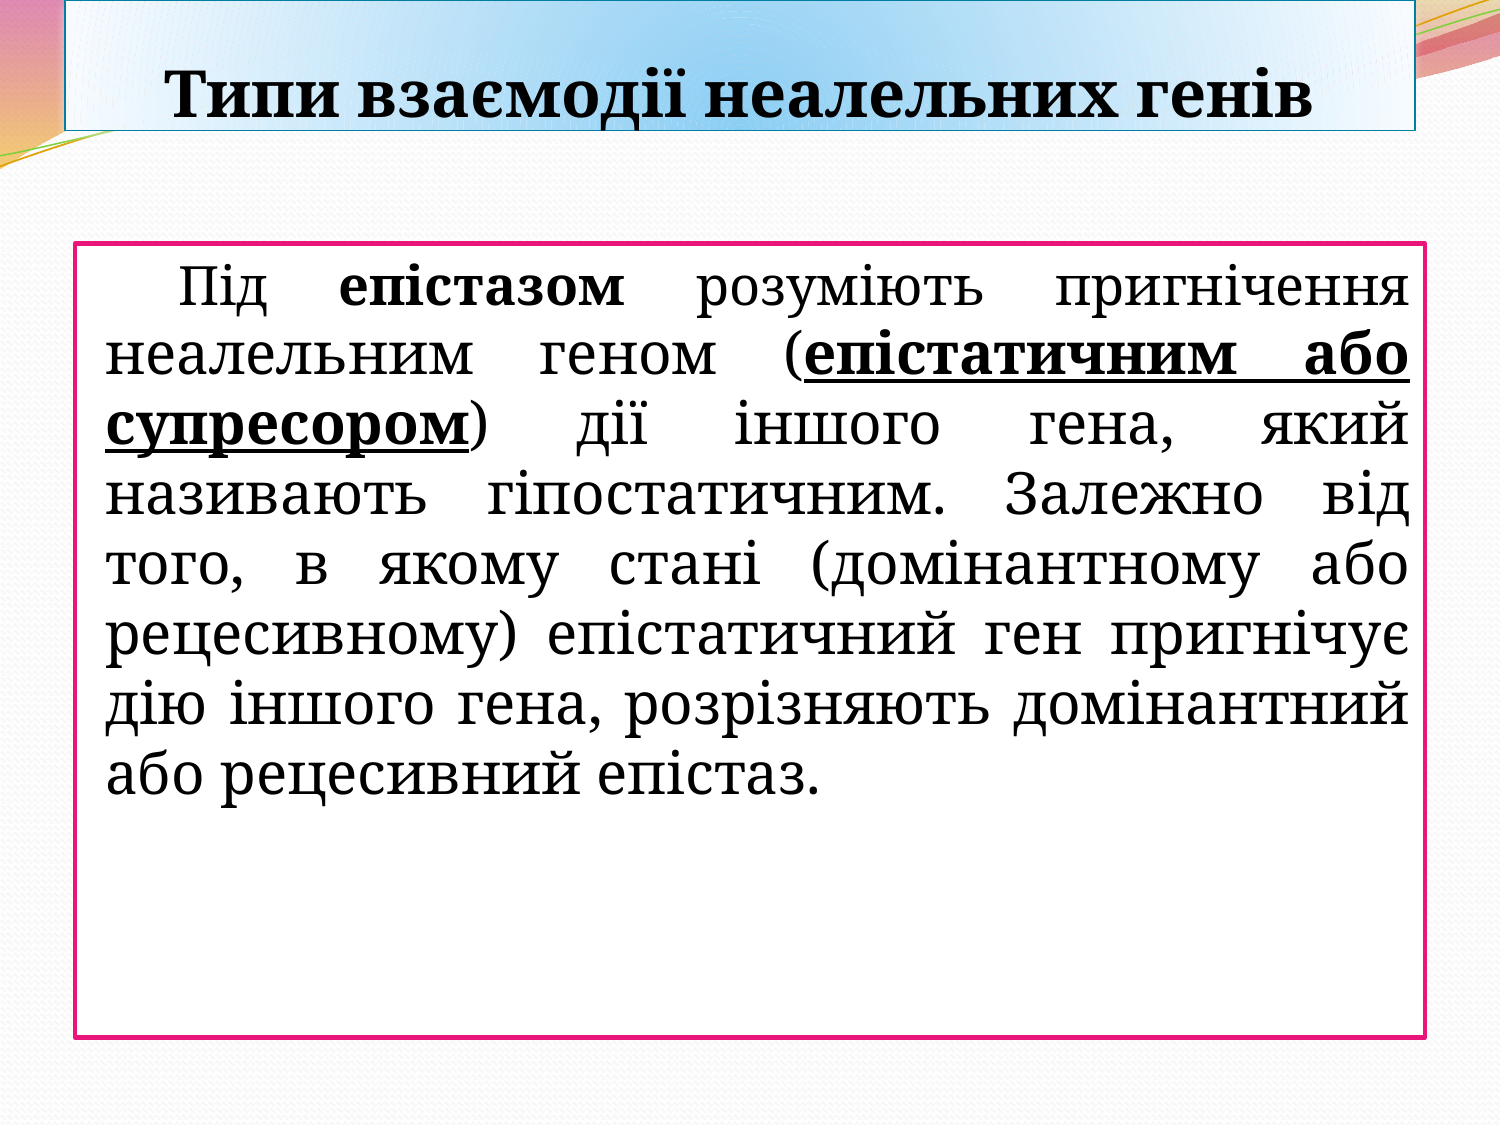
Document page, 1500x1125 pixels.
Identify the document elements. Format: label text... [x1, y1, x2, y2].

list Під епістазом розуміють пригнічення неалельним геном (епістатичним або супресором) дії іншого гена, який називають гіпостатичним. Залежно від того, в якому стані (домінантному або рецесивному) епістатичний ген пригнічує дію іншого гена, розрізняють домінантний або рецесивний епістаз. [73, 241, 1427, 1040]
title Типи взаємодії неалельних генів [64, 0, 1416, 131]
